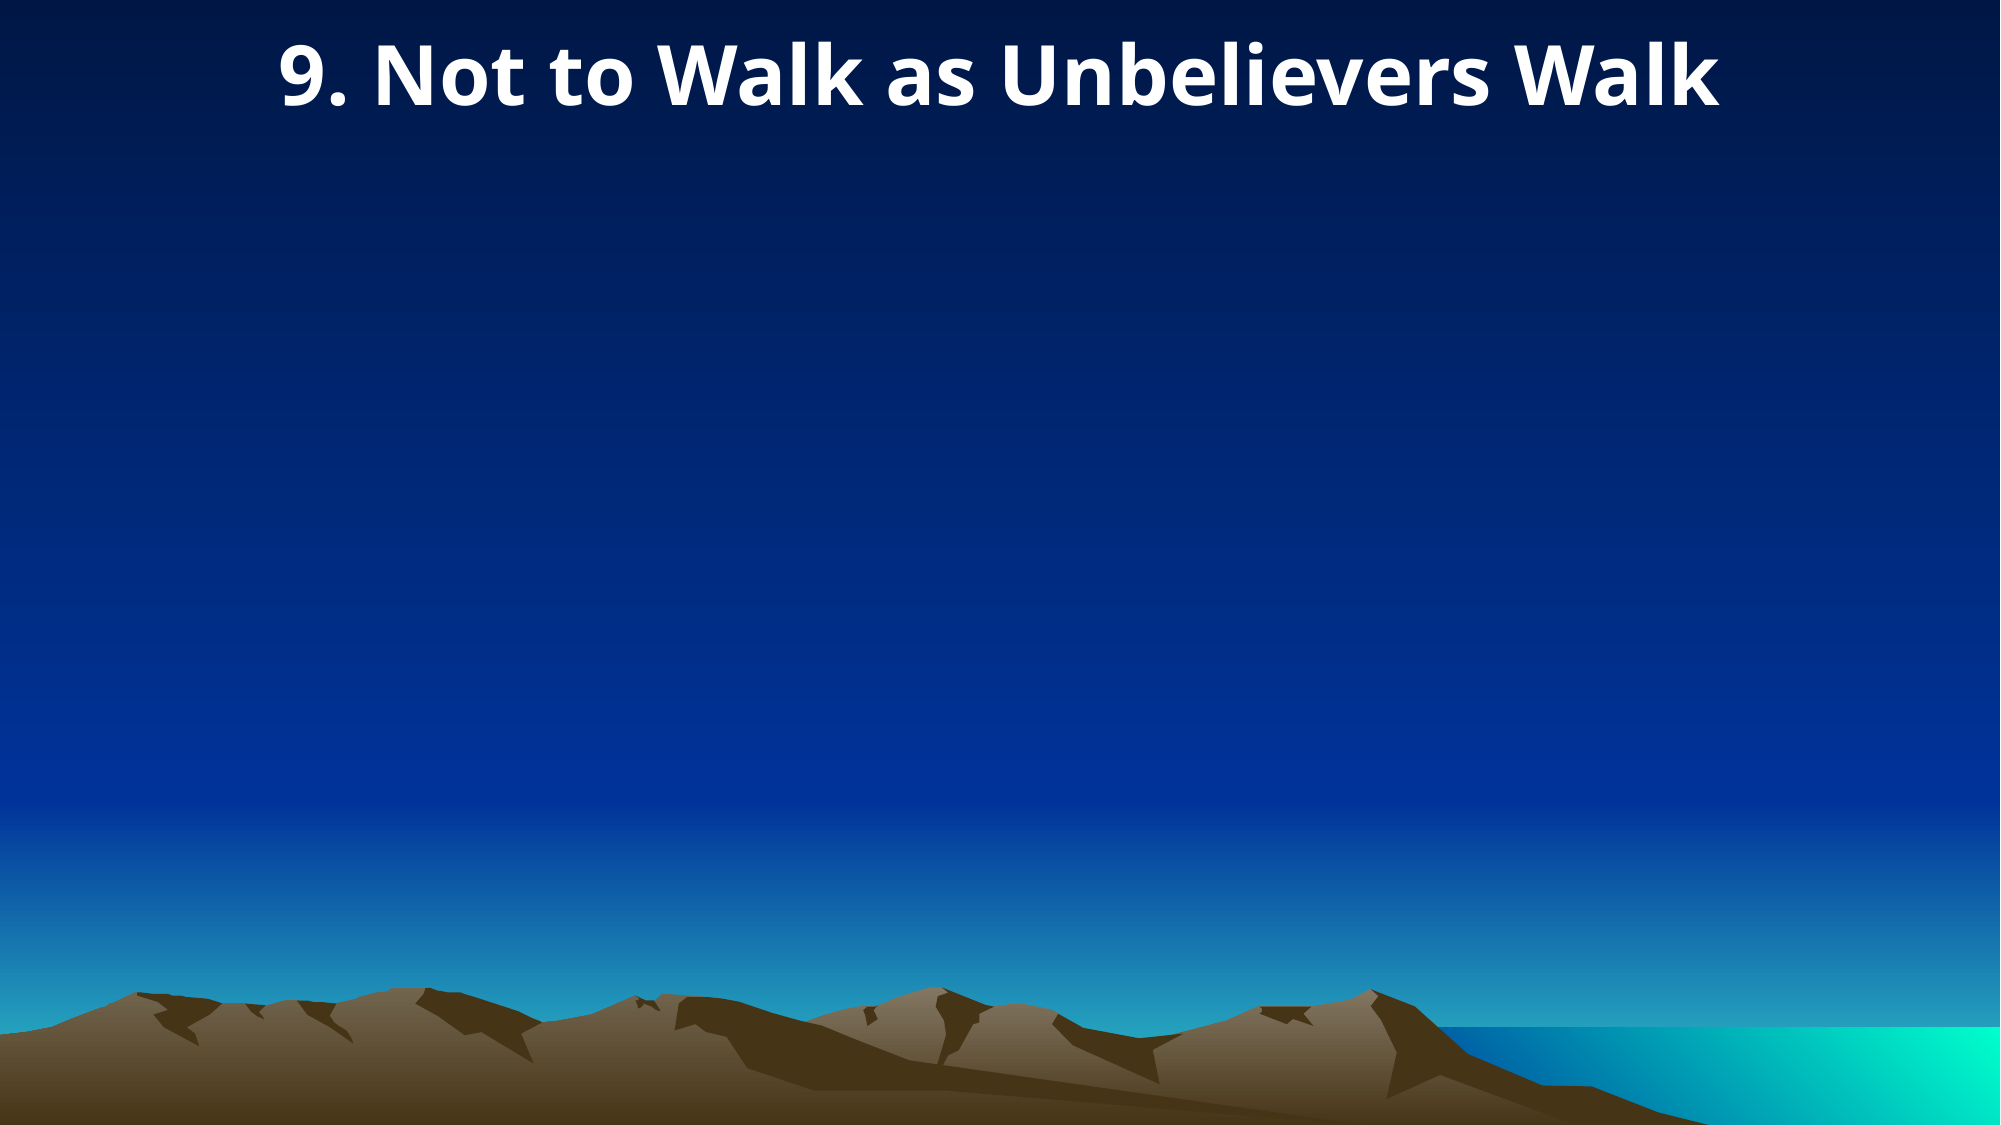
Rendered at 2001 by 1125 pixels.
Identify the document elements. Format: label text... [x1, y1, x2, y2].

text_box 9. Not to Walk as Unbelievers Walk [0, 0, 2000, 900]
